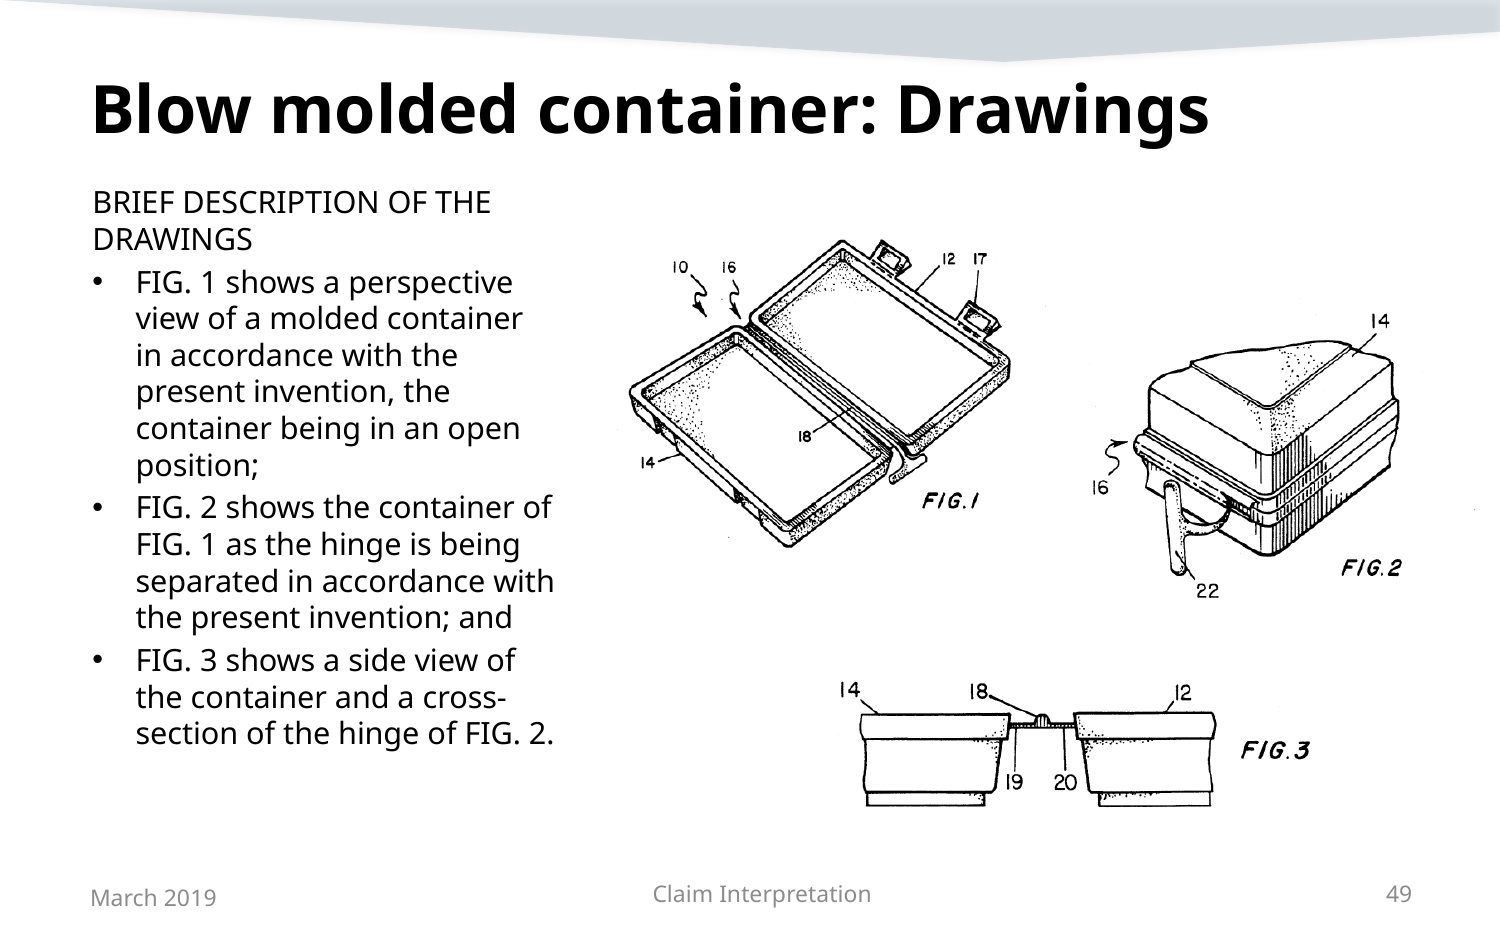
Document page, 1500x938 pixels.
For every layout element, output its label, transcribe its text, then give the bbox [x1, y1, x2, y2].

title Blow molded container: Drawings [75, 62, 1425, 152]
picture [1070, 293, 1477, 618]
picture [828, 663, 1331, 838]
slide_number 49 [1224, 868, 1428, 919]
list BRIEF DESCRIPTION OF THE DRAWINGS FIG. 1 shows a perspective view of a molded container in accordance with the present invention, the container being in an open position; FIG. 2 shows the container of FIG. 1 as the hinge is being separated in accordance with the present invention; and FIG. 3 shows a side view of the container and a cross-section of the hinge of FIG. 2. [77, 175, 571, 838]
footer Claim Interpretation [310, 868, 1215, 919]
picture [611, 216, 1047, 577]
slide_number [75, 868, 301, 919]
